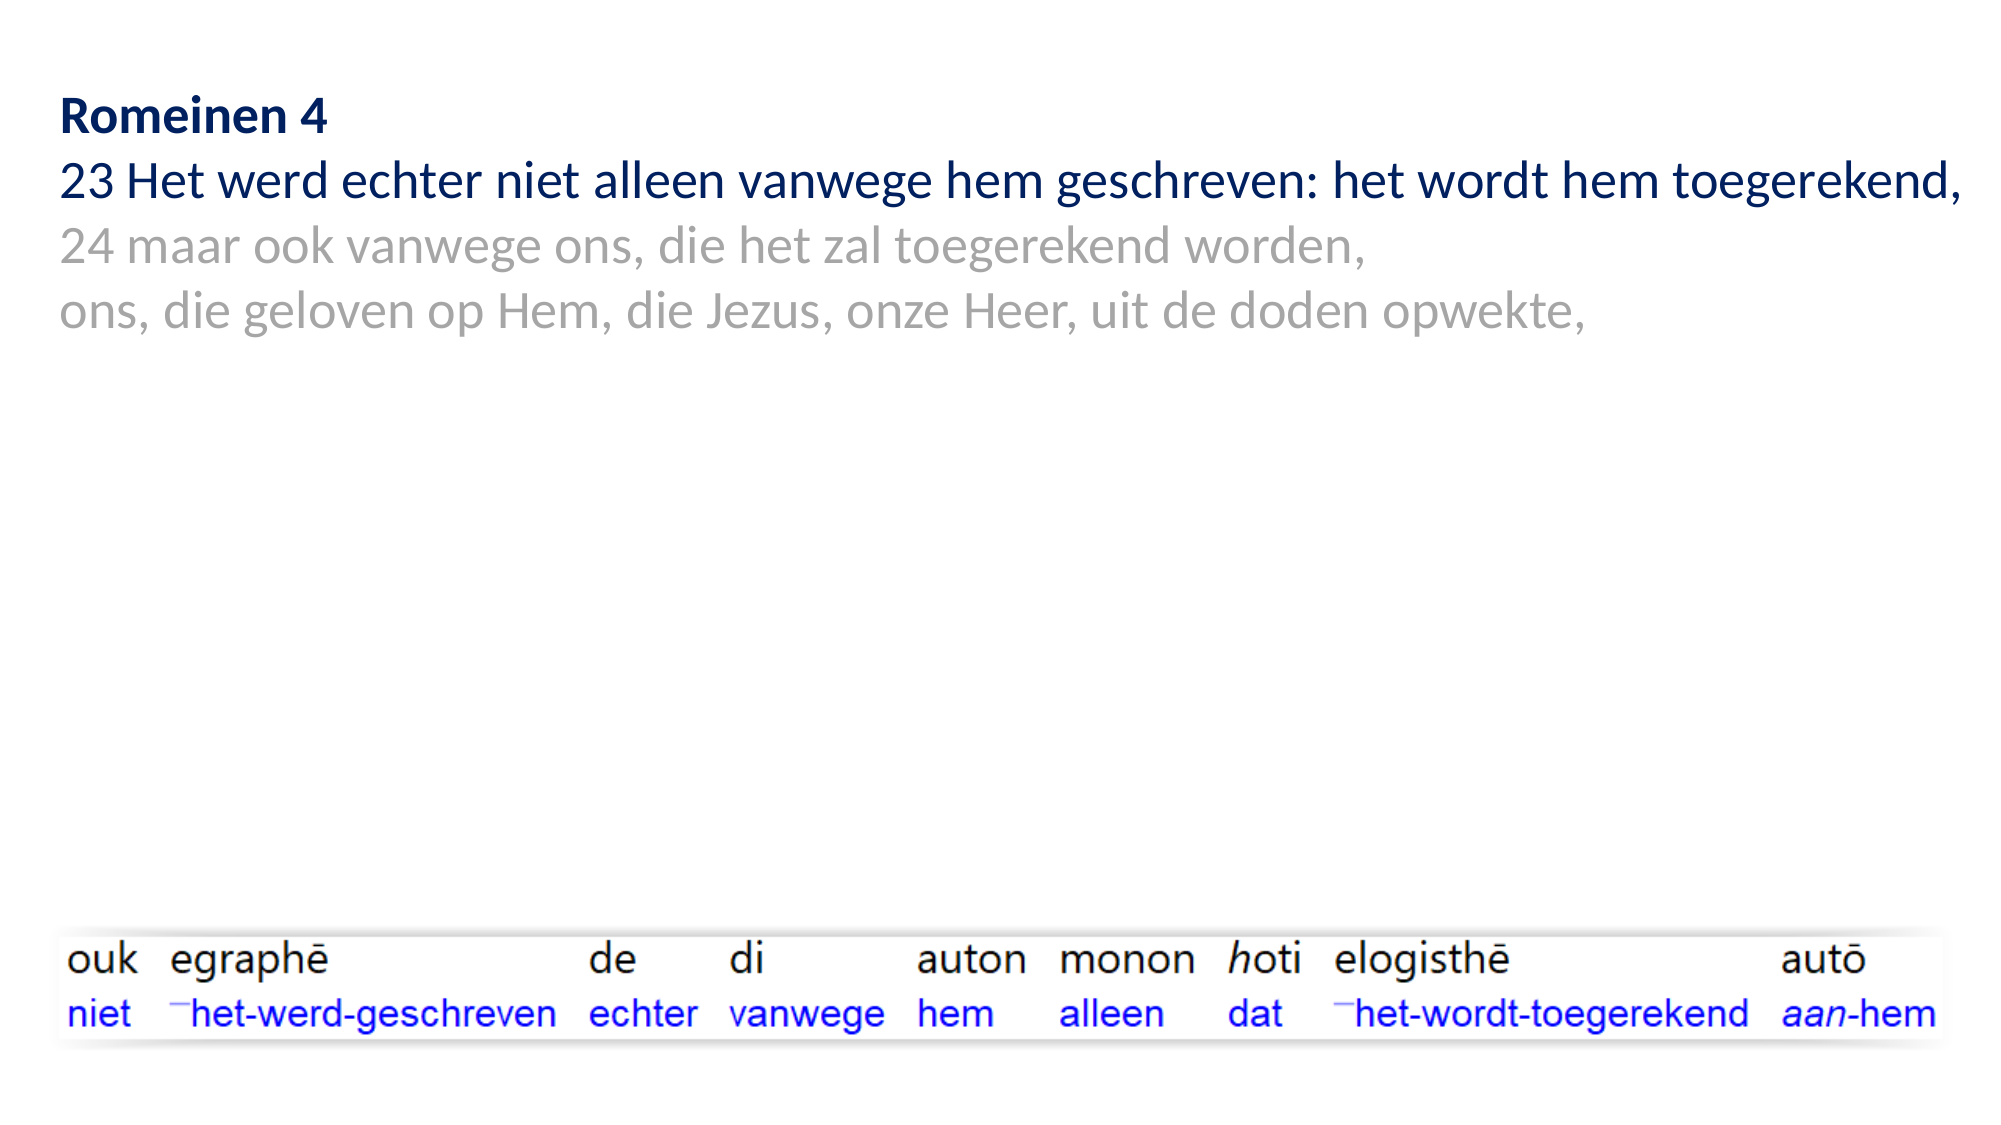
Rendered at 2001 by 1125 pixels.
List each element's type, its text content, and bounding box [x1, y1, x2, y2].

picture [44, 923, 1956, 1052]
text_box Romeinen 4 23 Het werd echter niet alleen vanwege hem geschreven: het wordt hem toegerekend, 24 maar ook vanwege ons, die het zal toegerekend worden, ons, die geloven op Hem, die Jezus, onze Heer, uit de doden opwekte, [44, 72, 1993, 348]
